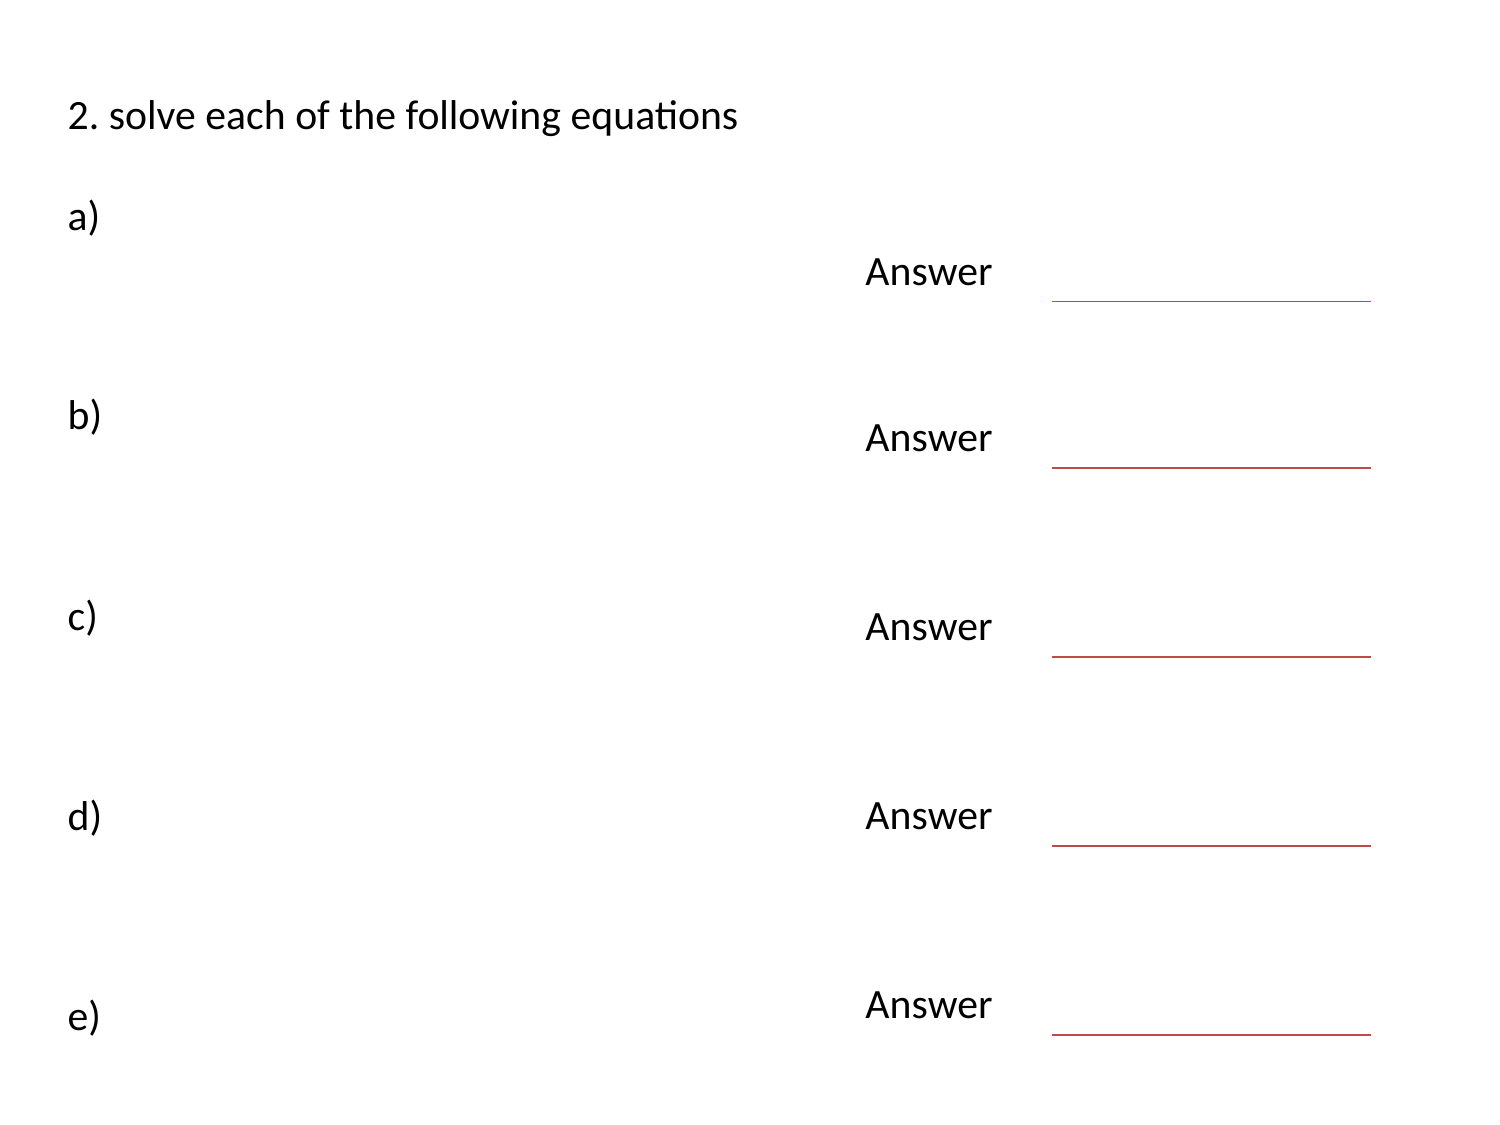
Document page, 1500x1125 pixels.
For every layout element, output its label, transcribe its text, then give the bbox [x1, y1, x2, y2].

text_box Answer [850, 780, 1146, 846]
text_box Answer [850, 591, 1146, 657]
text_box Answer [850, 235, 1146, 301]
text_box Answer [850, 969, 1146, 1035]
text_box Answer [850, 402, 1146, 468]
